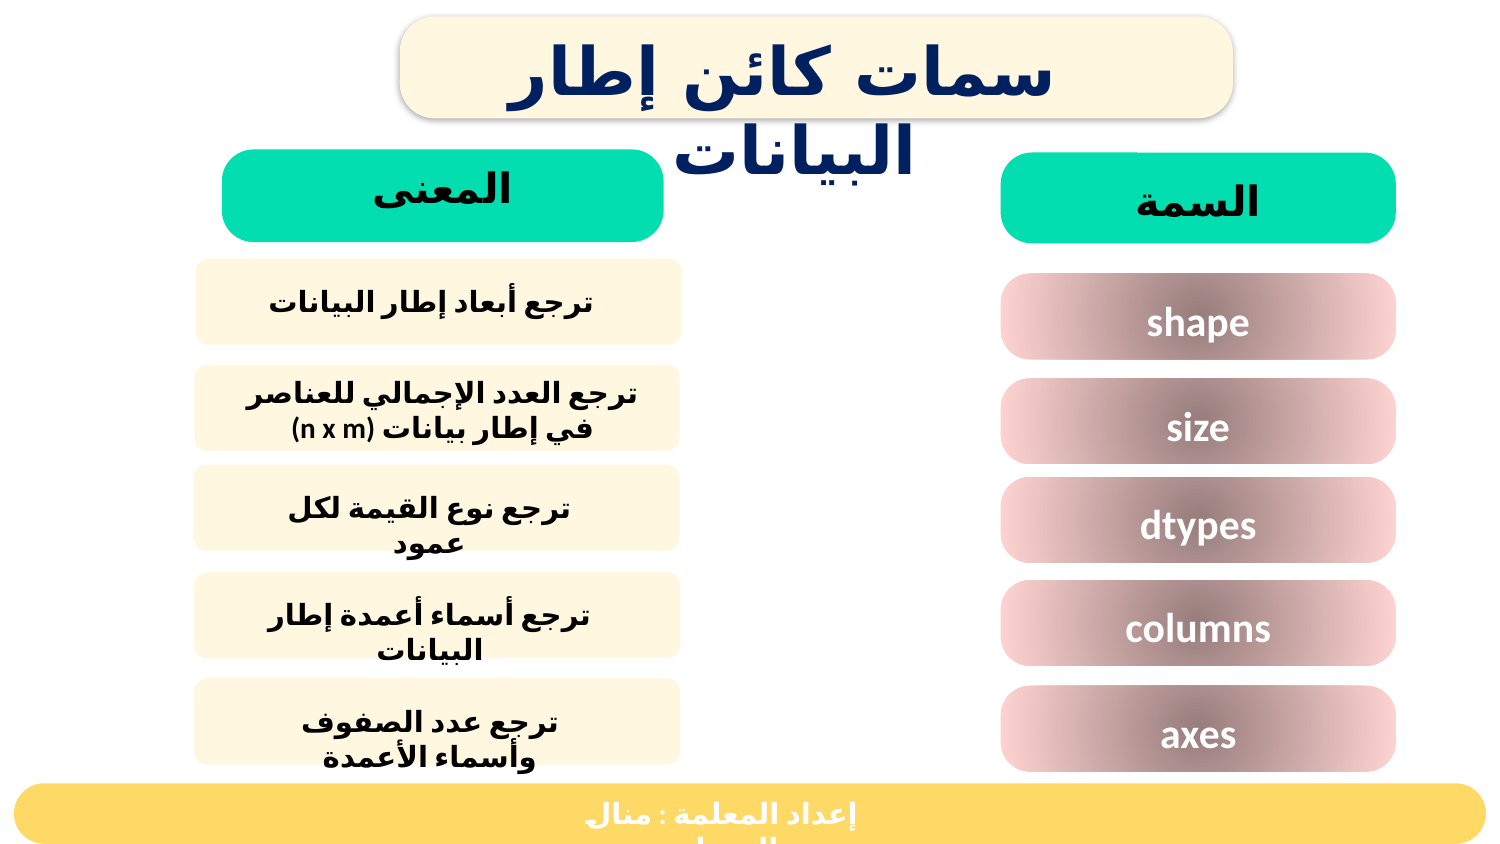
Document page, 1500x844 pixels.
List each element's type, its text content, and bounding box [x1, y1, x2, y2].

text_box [193, 678, 681, 765]
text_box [1000, 685, 1397, 772]
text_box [221, 149, 664, 243]
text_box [194, 364, 680, 454]
text_box [415, 15, 1234, 120]
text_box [193, 464, 680, 551]
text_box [13, 783, 1487, 844]
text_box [1000, 378, 1397, 465]
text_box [193, 571, 681, 659]
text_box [1000, 580, 1397, 666]
text_box سمات كائن إطار البيانات [401, 21, 1166, 196]
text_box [1000, 273, 1397, 360]
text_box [1000, 152, 1397, 244]
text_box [195, 258, 682, 345]
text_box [1000, 476, 1397, 563]
